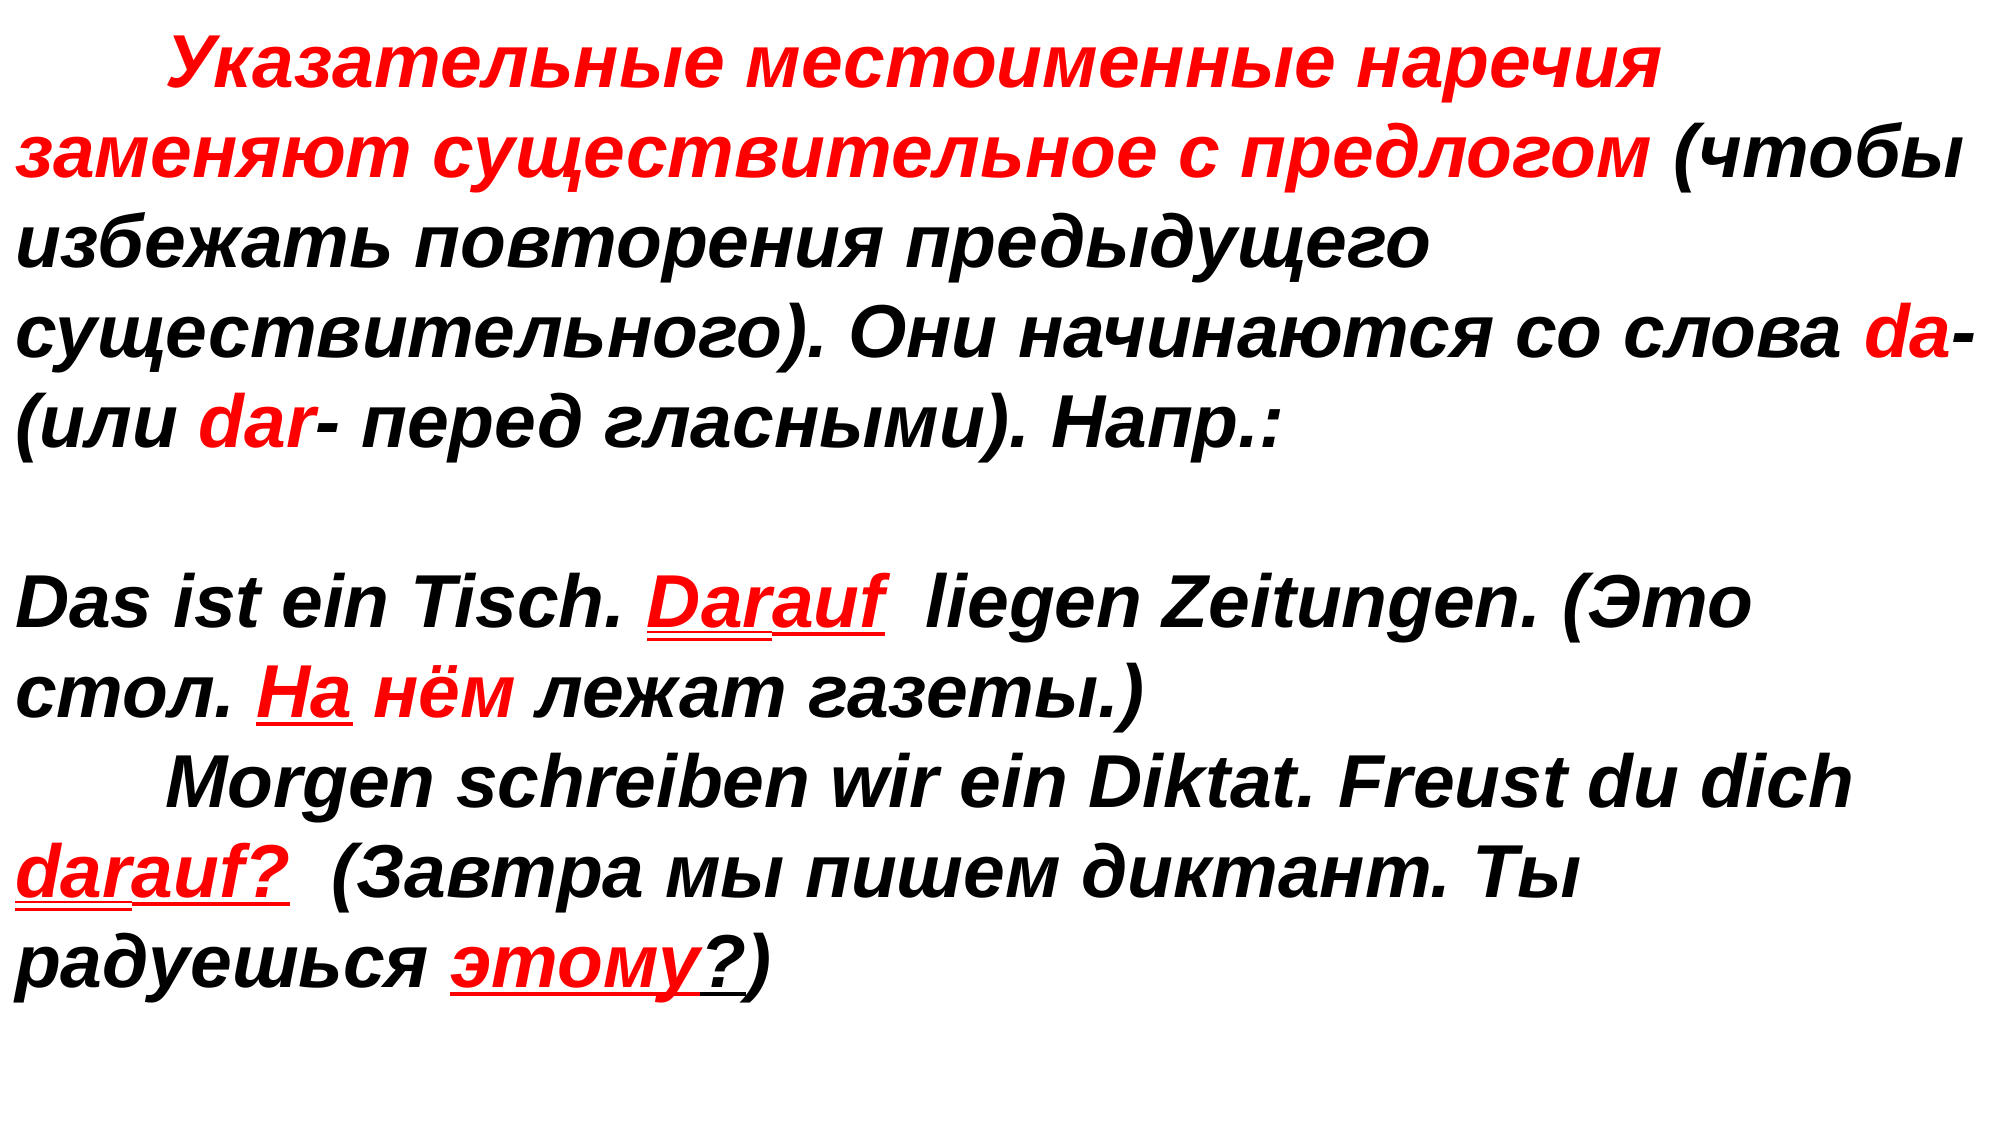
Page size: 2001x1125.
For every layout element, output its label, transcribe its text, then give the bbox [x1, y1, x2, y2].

text_box Указательные местоименные наречия заменяют существительное с предлогом (чтобы избежать повторения предыдущего существительного). Они начинаются со слова da- (или dar- перед гласными). Напр.: Das ist ein Tisch. Darauf liegen Zeitungen. (Это стол. На нём лежат газеты.) Morgen schreiben wir ein Diktat. Freust du dich darauf? (Завтра мы пишем диктант. Ты радуешься этому?) [0, 4, 2000, 1010]
